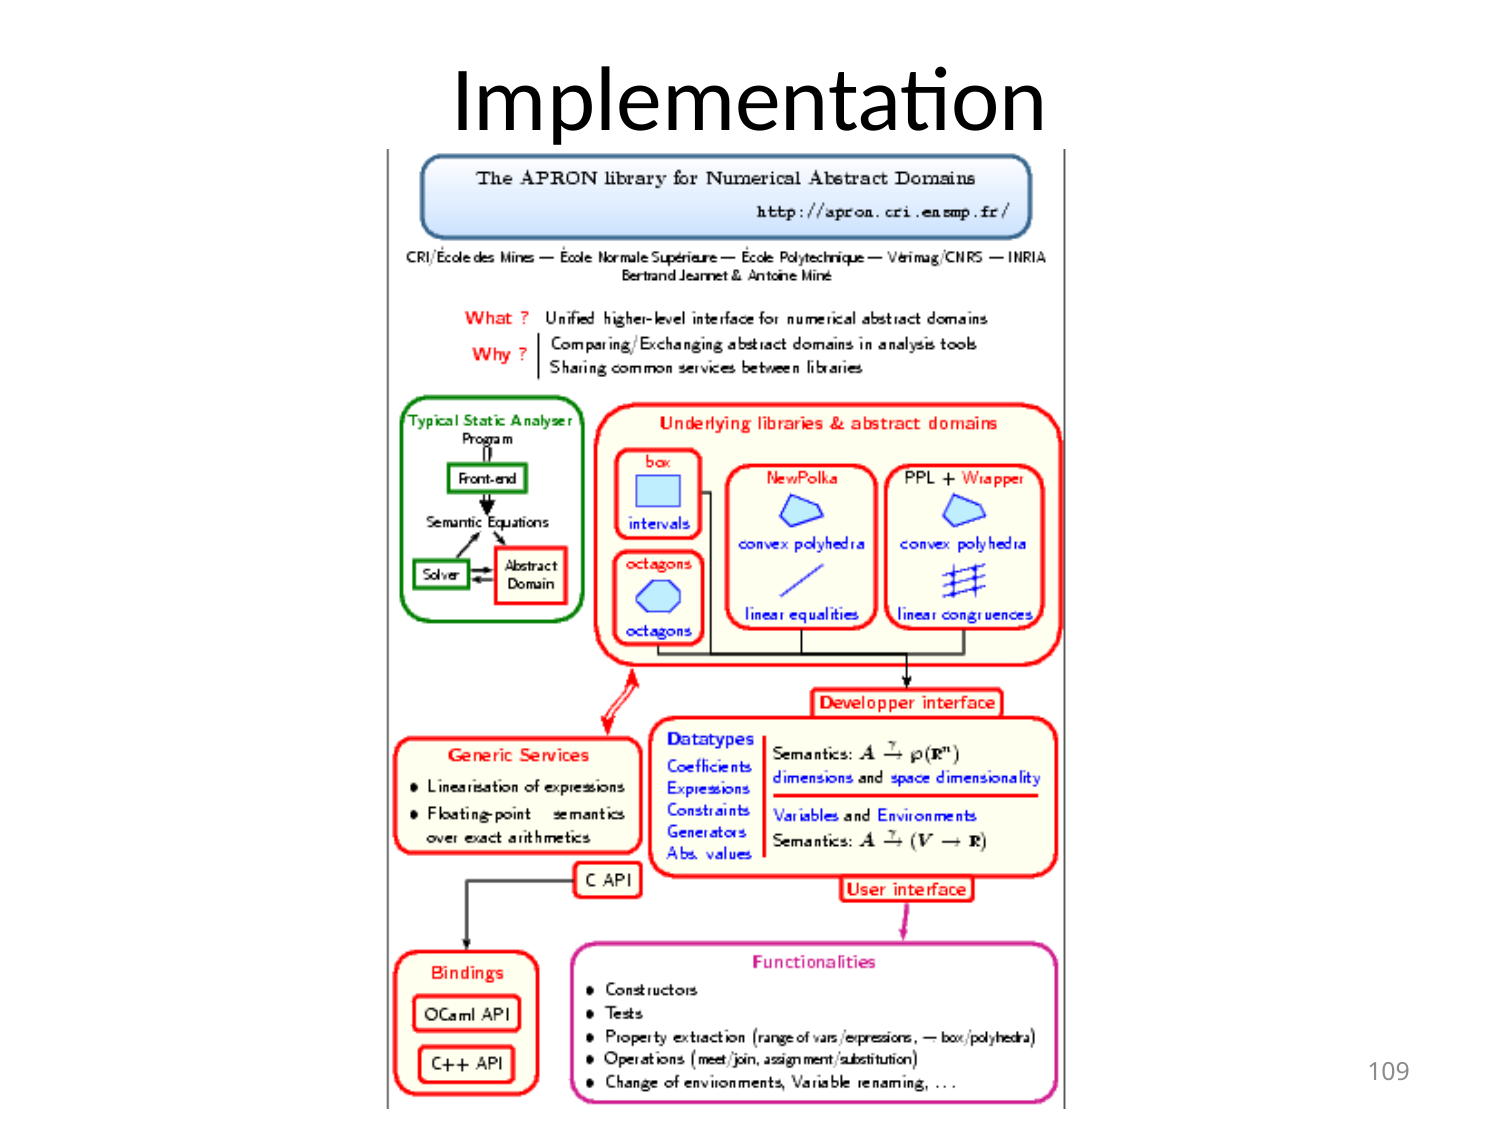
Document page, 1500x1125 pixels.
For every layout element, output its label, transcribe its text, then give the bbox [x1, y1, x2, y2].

slide_number 109 [1074, 1042, 1425, 1103]
title Implementation [75, 0, 1425, 188]
picture [383, 148, 1070, 1109]
